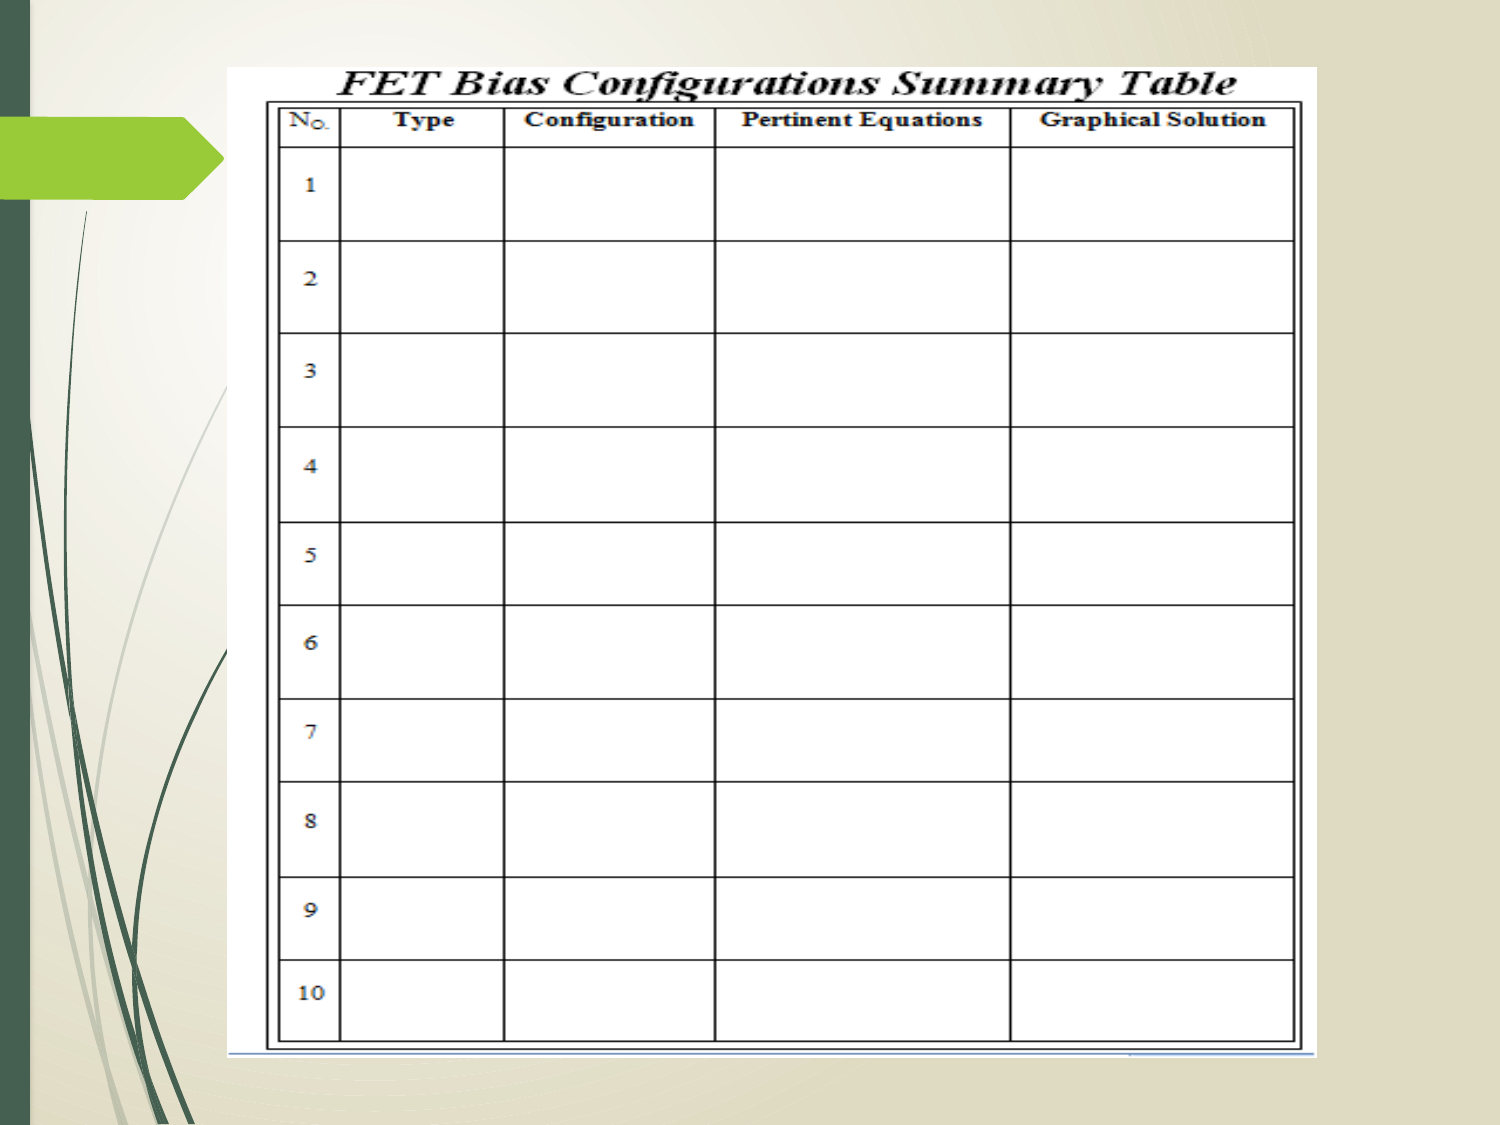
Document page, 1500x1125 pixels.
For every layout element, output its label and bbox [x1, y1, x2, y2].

picture [227, 66, 1317, 1059]
